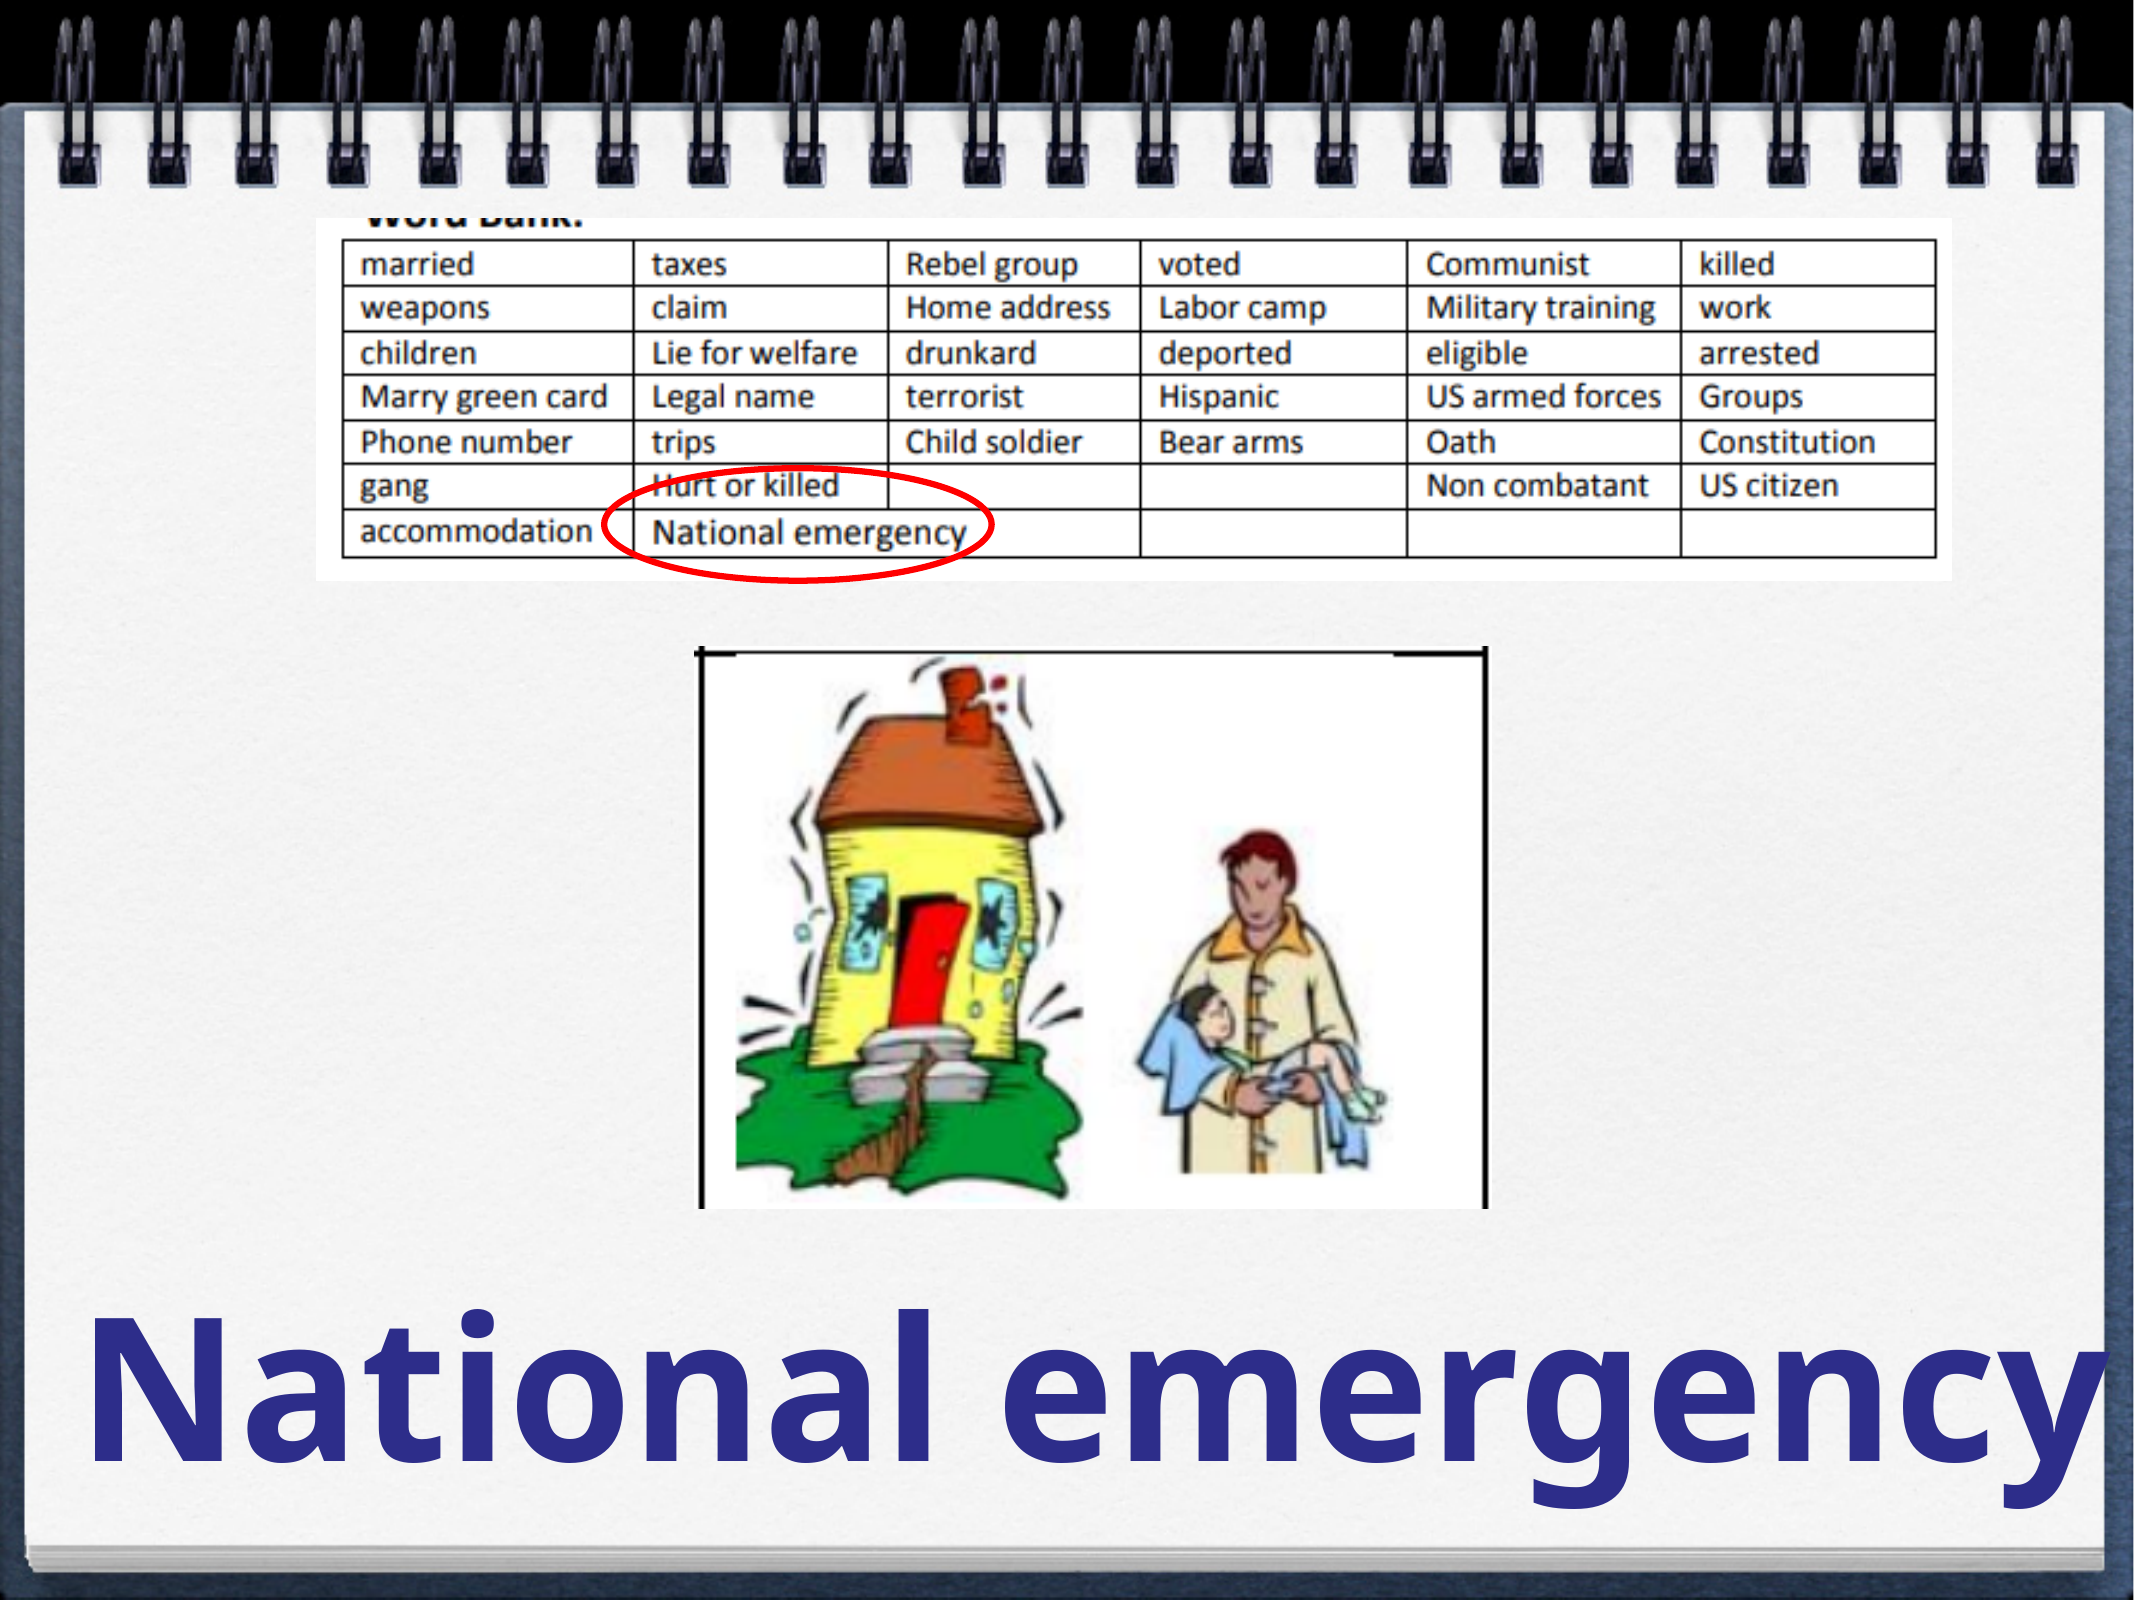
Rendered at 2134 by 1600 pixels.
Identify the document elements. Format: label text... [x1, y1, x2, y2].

text_box National emergency [62, 1253, 2127, 1509]
picture [0, 0, 2134, 1600]
